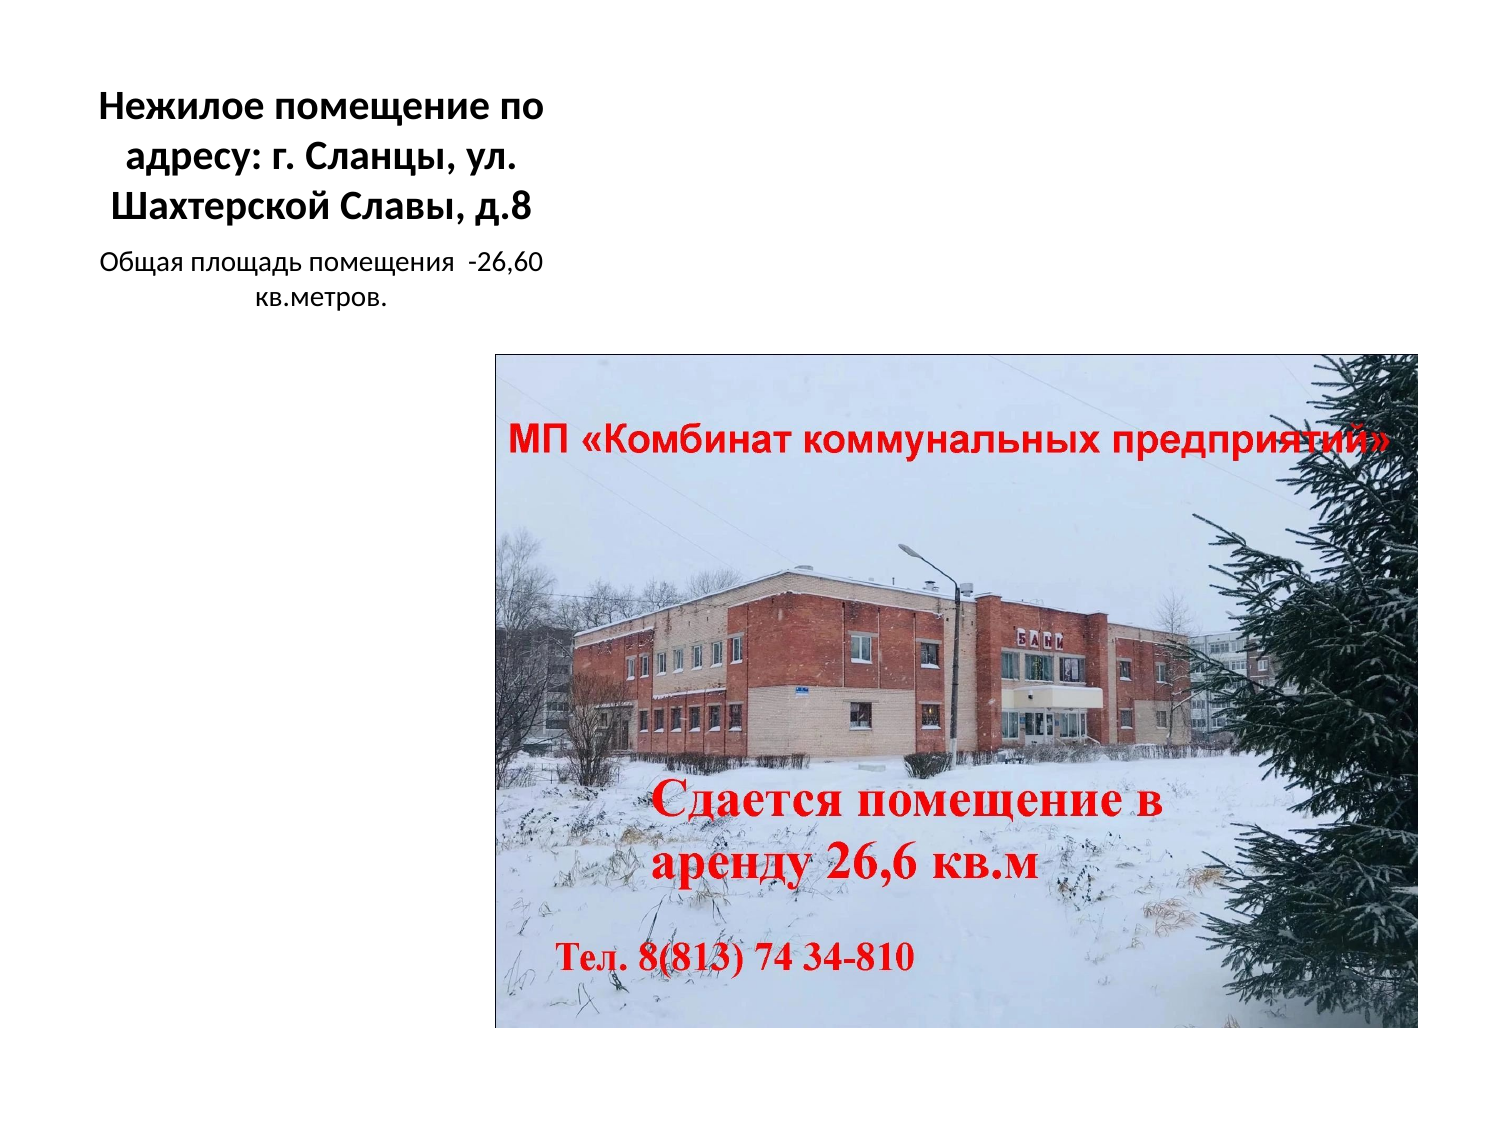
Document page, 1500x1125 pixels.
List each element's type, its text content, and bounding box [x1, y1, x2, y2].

picture [495, 354, 1418, 1028]
text_box Нежилое помещение по адресу: г. Сланцы, ул. Шахтерской Славы, д.8 [74, 44, 569, 235]
text_box Общая площадь помещения -26,60 кв.метров. [74, 235, 569, 1005]
